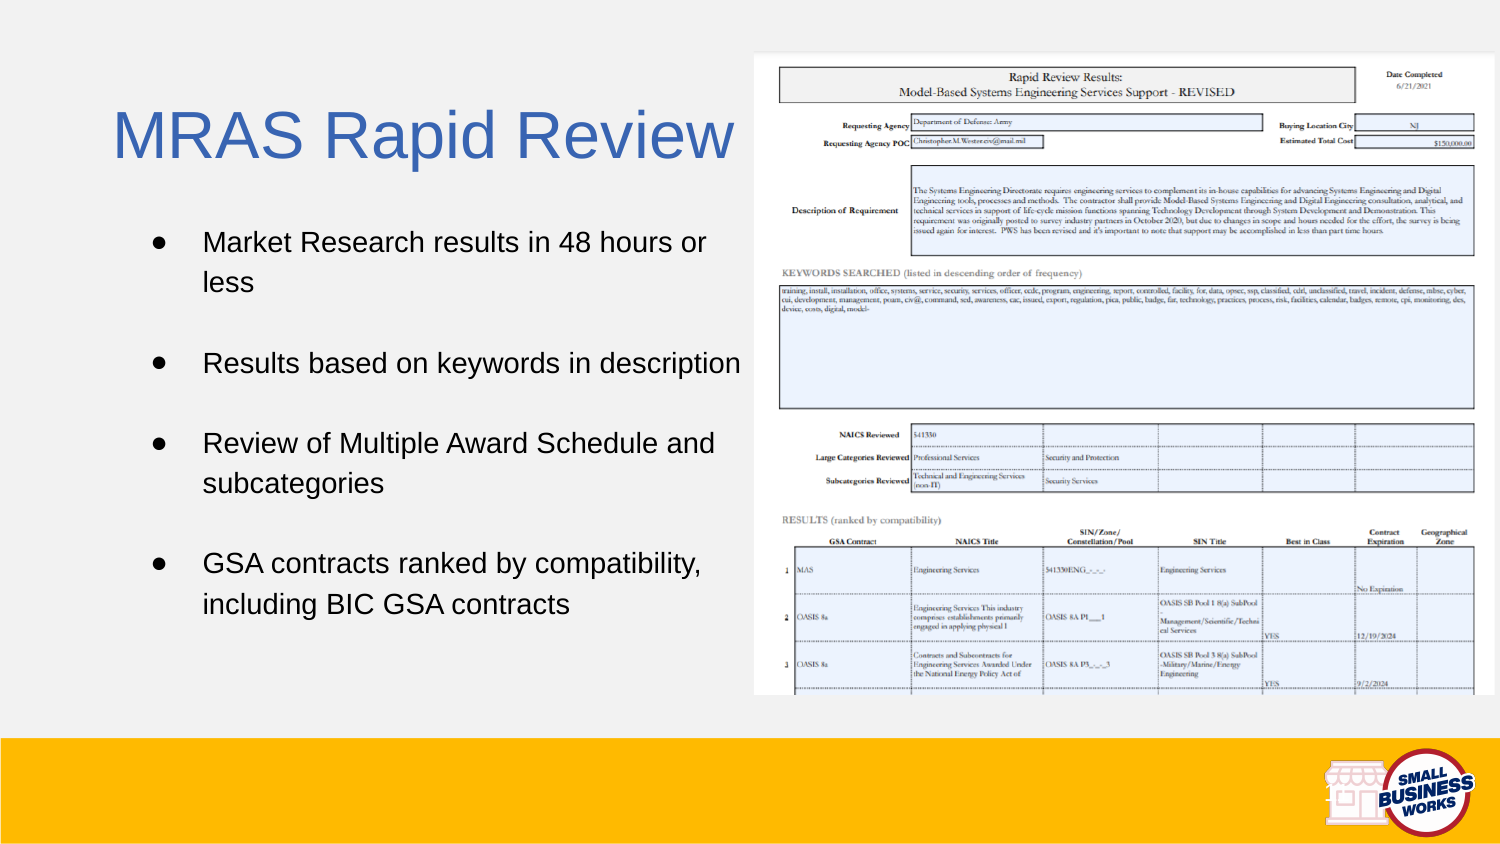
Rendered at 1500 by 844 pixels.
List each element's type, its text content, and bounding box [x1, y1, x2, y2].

text_box Market Research results in 48 hours or less Results based on keywords in description Review of Multiple Award Schedule and subcategories GSA contracts ranked by compatibility, including BIC GSA contracts [112, 210, 748, 668]
picture [753, 50, 1495, 695]
slide_number 11 [1050, 764, 1350, 818]
picture [1308, 742, 1488, 844]
title MRAS Rapid Review [112, 79, 748, 185]
